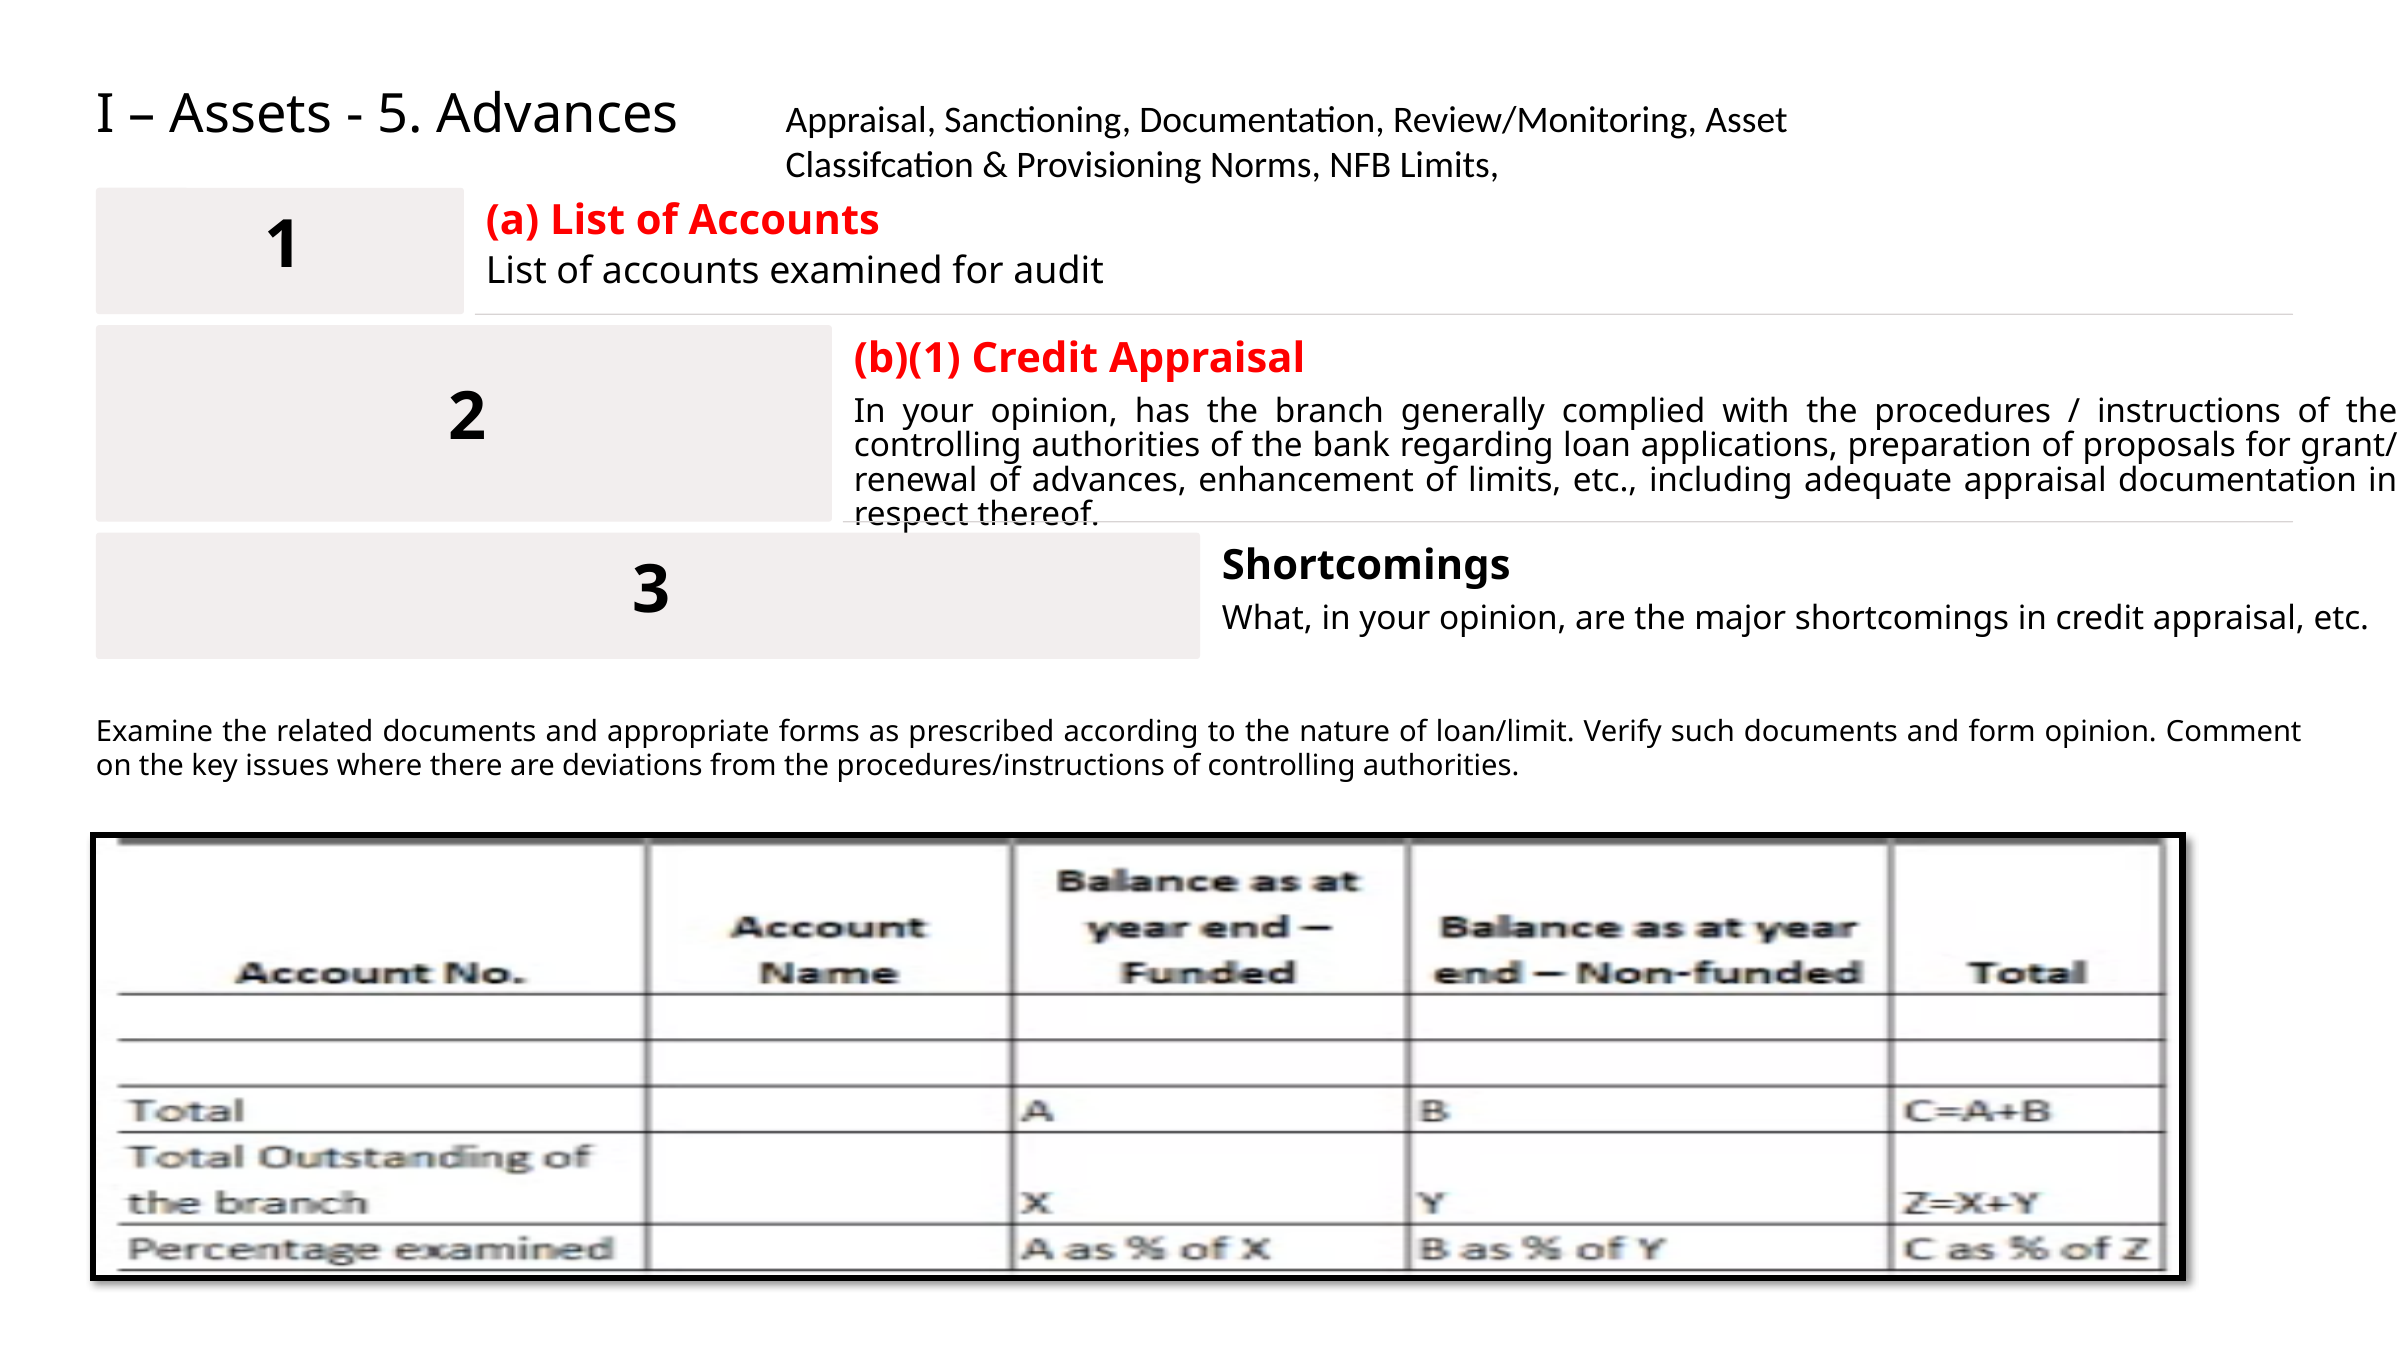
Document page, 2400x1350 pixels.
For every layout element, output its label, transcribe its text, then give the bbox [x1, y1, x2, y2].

text_box I – Assets - 5. Advances [95, 75, 645, 144]
text_box [95, 532, 1201, 659]
text_box [95, 187, 464, 315]
text_box (a) List of Accounts [485, 209, 761, 244]
text_box (b)(1) Credit Appraisal [853, 347, 1129, 382]
text_box What, in your opinion, are the major shortcomings in credit appraisal, etc. [1221, 602, 1990, 638]
text_box Appraisal, Sanctioning, Documentation, Review/Monitoring, Asset Classifcation & Provisioning Norms, NFB Limits, [770, 87, 1841, 193]
text_box Shortcomings [1221, 554, 1497, 589]
text_box 3 [632, 576, 664, 616]
text_box [95, 325, 832, 522]
text_box In your opinion, has the branch generally complied with the procedures / instructions of the controlling authorities of the bank regarding loan applications, preparation of proposals for grant/ renewal of advances, enhancement of limits, etc., including adequate appraisal documentation in respect thereof. [853, 394, 2400, 500]
text_box Examine the related documents and appropriate forms as prescribed according to the nature of loan/limit. Verify such documents and form opinion. Comment on the key issues where there are deviations from the procedures/instructions of controlling authorities. [95, 712, 2304, 783]
text_box 1 [264, 231, 296, 271]
text_box List of accounts examined for audit [485, 257, 832, 293]
text_box 2 [448, 404, 480, 443]
picture [95, 838, 2180, 1275]
